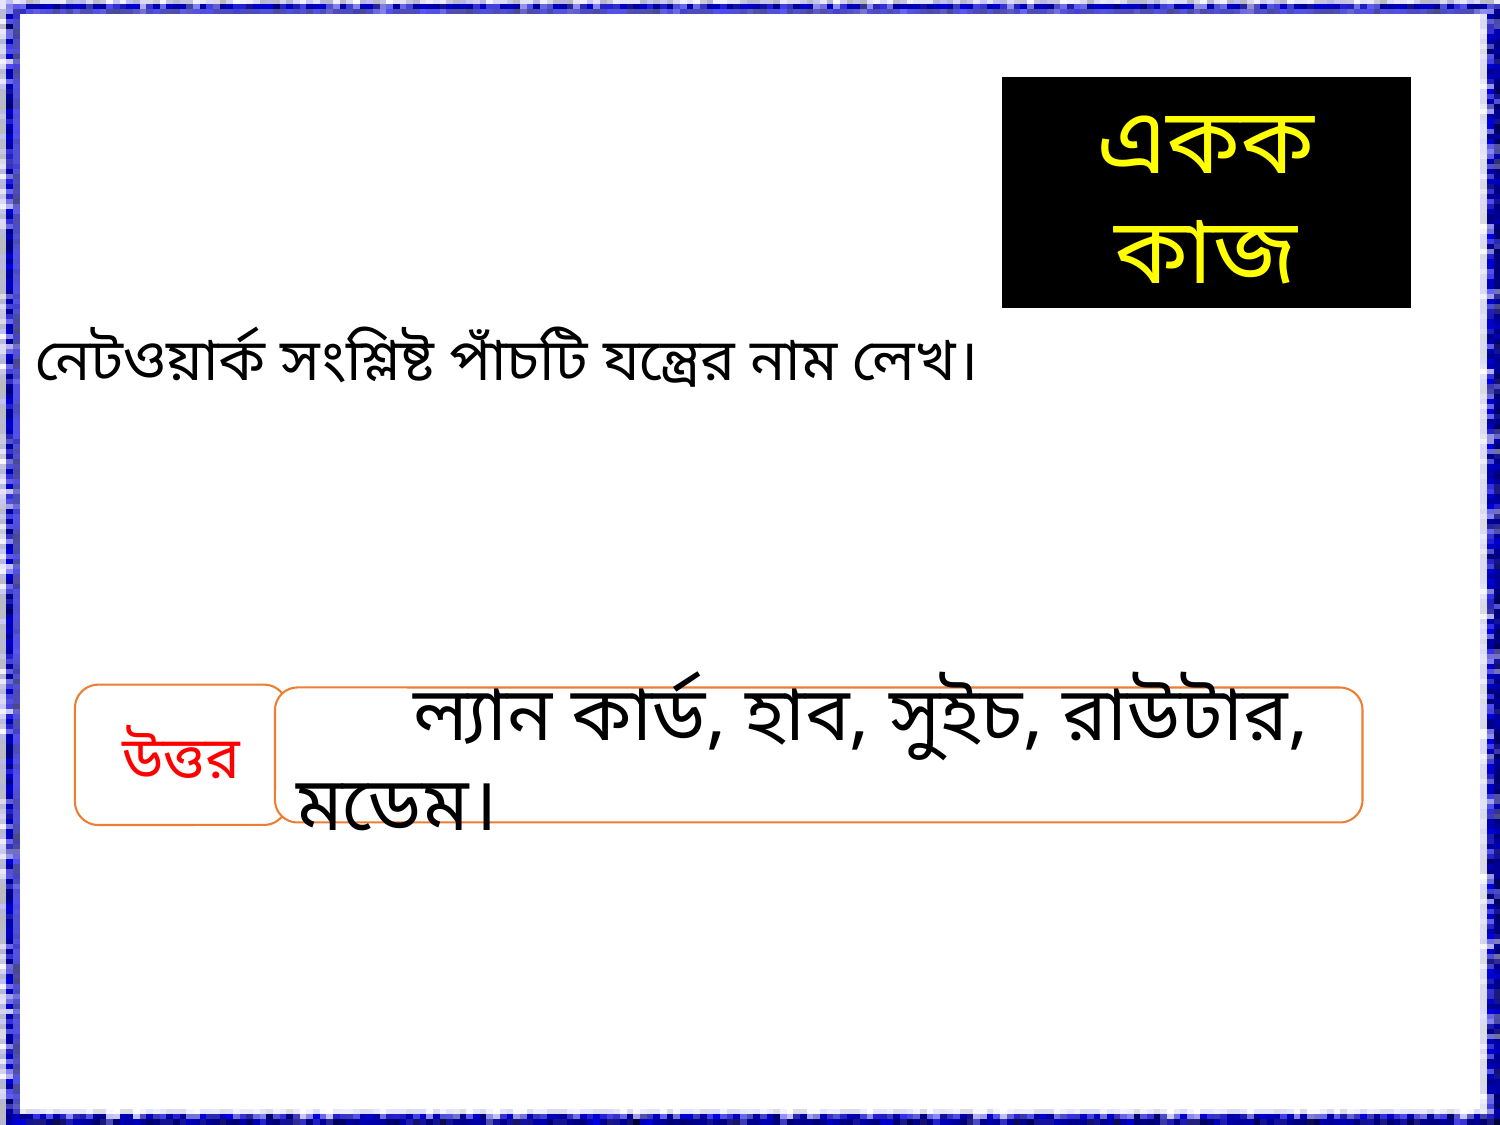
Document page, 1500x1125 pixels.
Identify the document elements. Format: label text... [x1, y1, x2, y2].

text_box নেটওয়ার্ক সংশ্লিষ্ট পাঁচটি যন্ত্রের নাম লেখ। [20, 314, 1009, 399]
text_box ল্যান কার্ড, হাব, সুইচ, রাউটার, মডেম। [273, 686, 1364, 824]
text_box একক কাজ [998, 73, 1414, 311]
text_box উত্তর [73, 683, 282, 827]
picture [0, 0, 1500, 1125]
